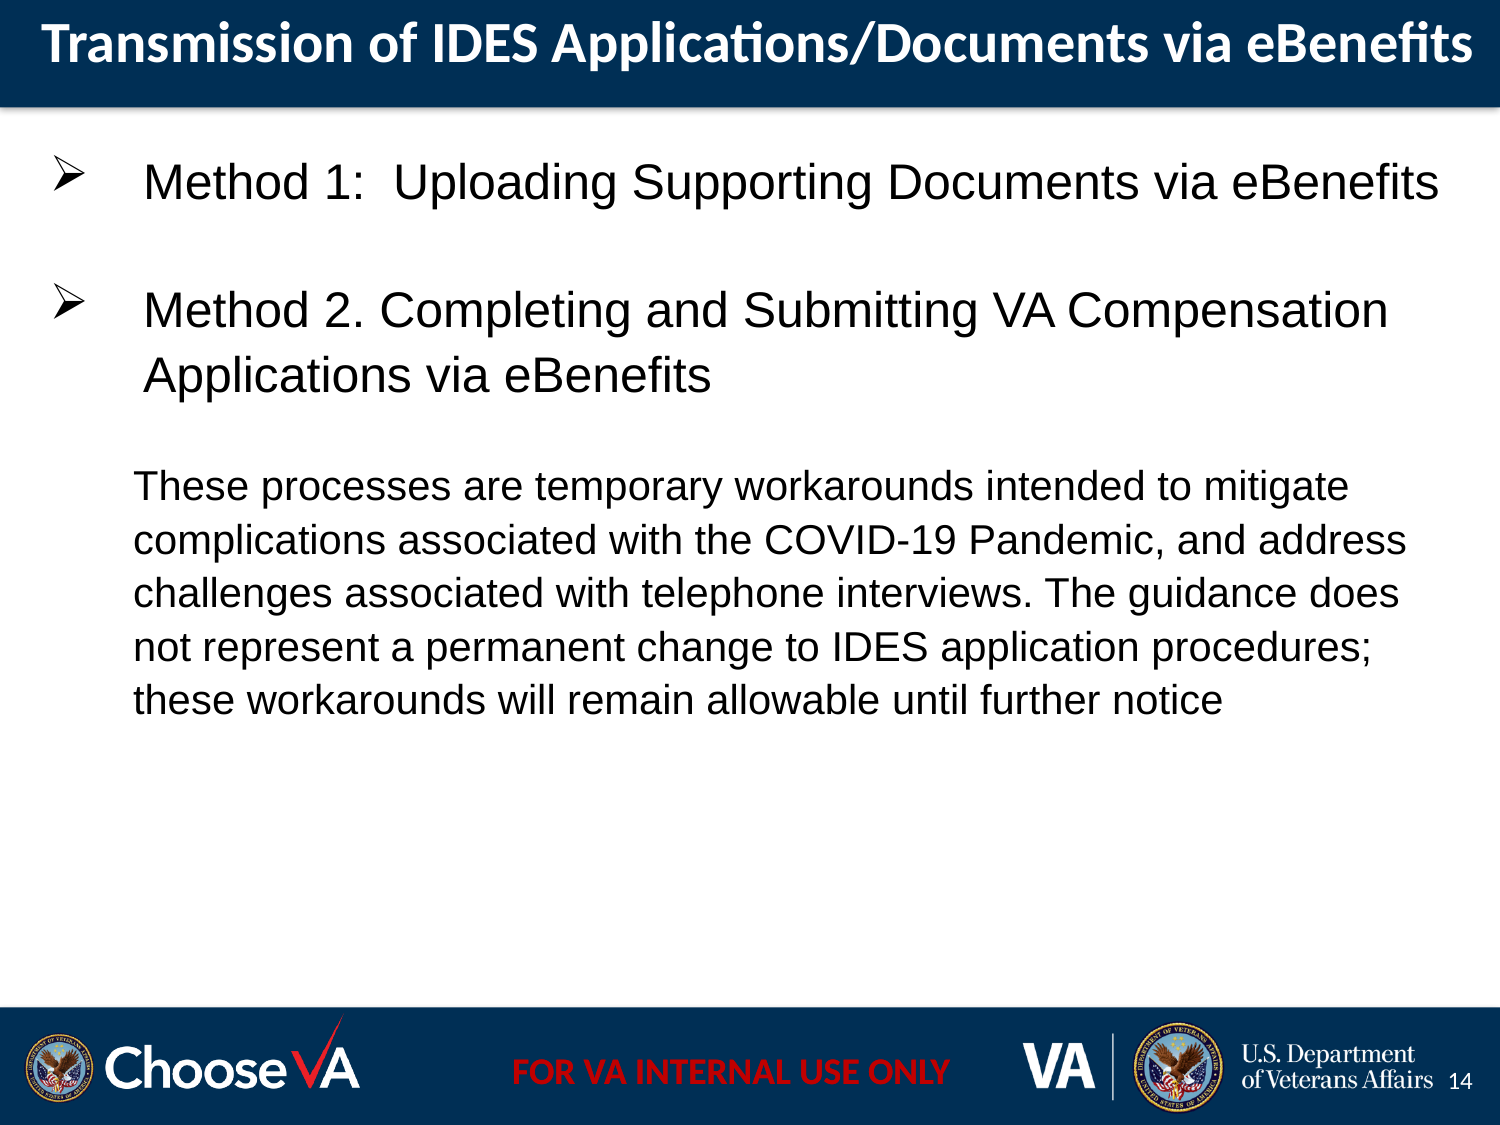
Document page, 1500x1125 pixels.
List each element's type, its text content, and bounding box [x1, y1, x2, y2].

text_box Method 1: Uploading Supporting Documents via eBenefits Method 2. Completing and Submitting VA Compensation Applications via eBenefits These processes are temporary workarounds intended to mitigate complications associated with the COVID-19 Pandemic, and address challenges associated with telephone interviews. The guidance does not represent a permanent change to IDES application procedures; these workarounds will remain allowable until further notice [24, 138, 1457, 731]
picture [24, 1012, 360, 1103]
picture [1017, 1014, 1438, 1120]
text_box Transmission of IDES Applications/Documents via eBenefits [7, 0, 1496, 82]
slide_number 14 [1425, 1049, 1489, 1110]
